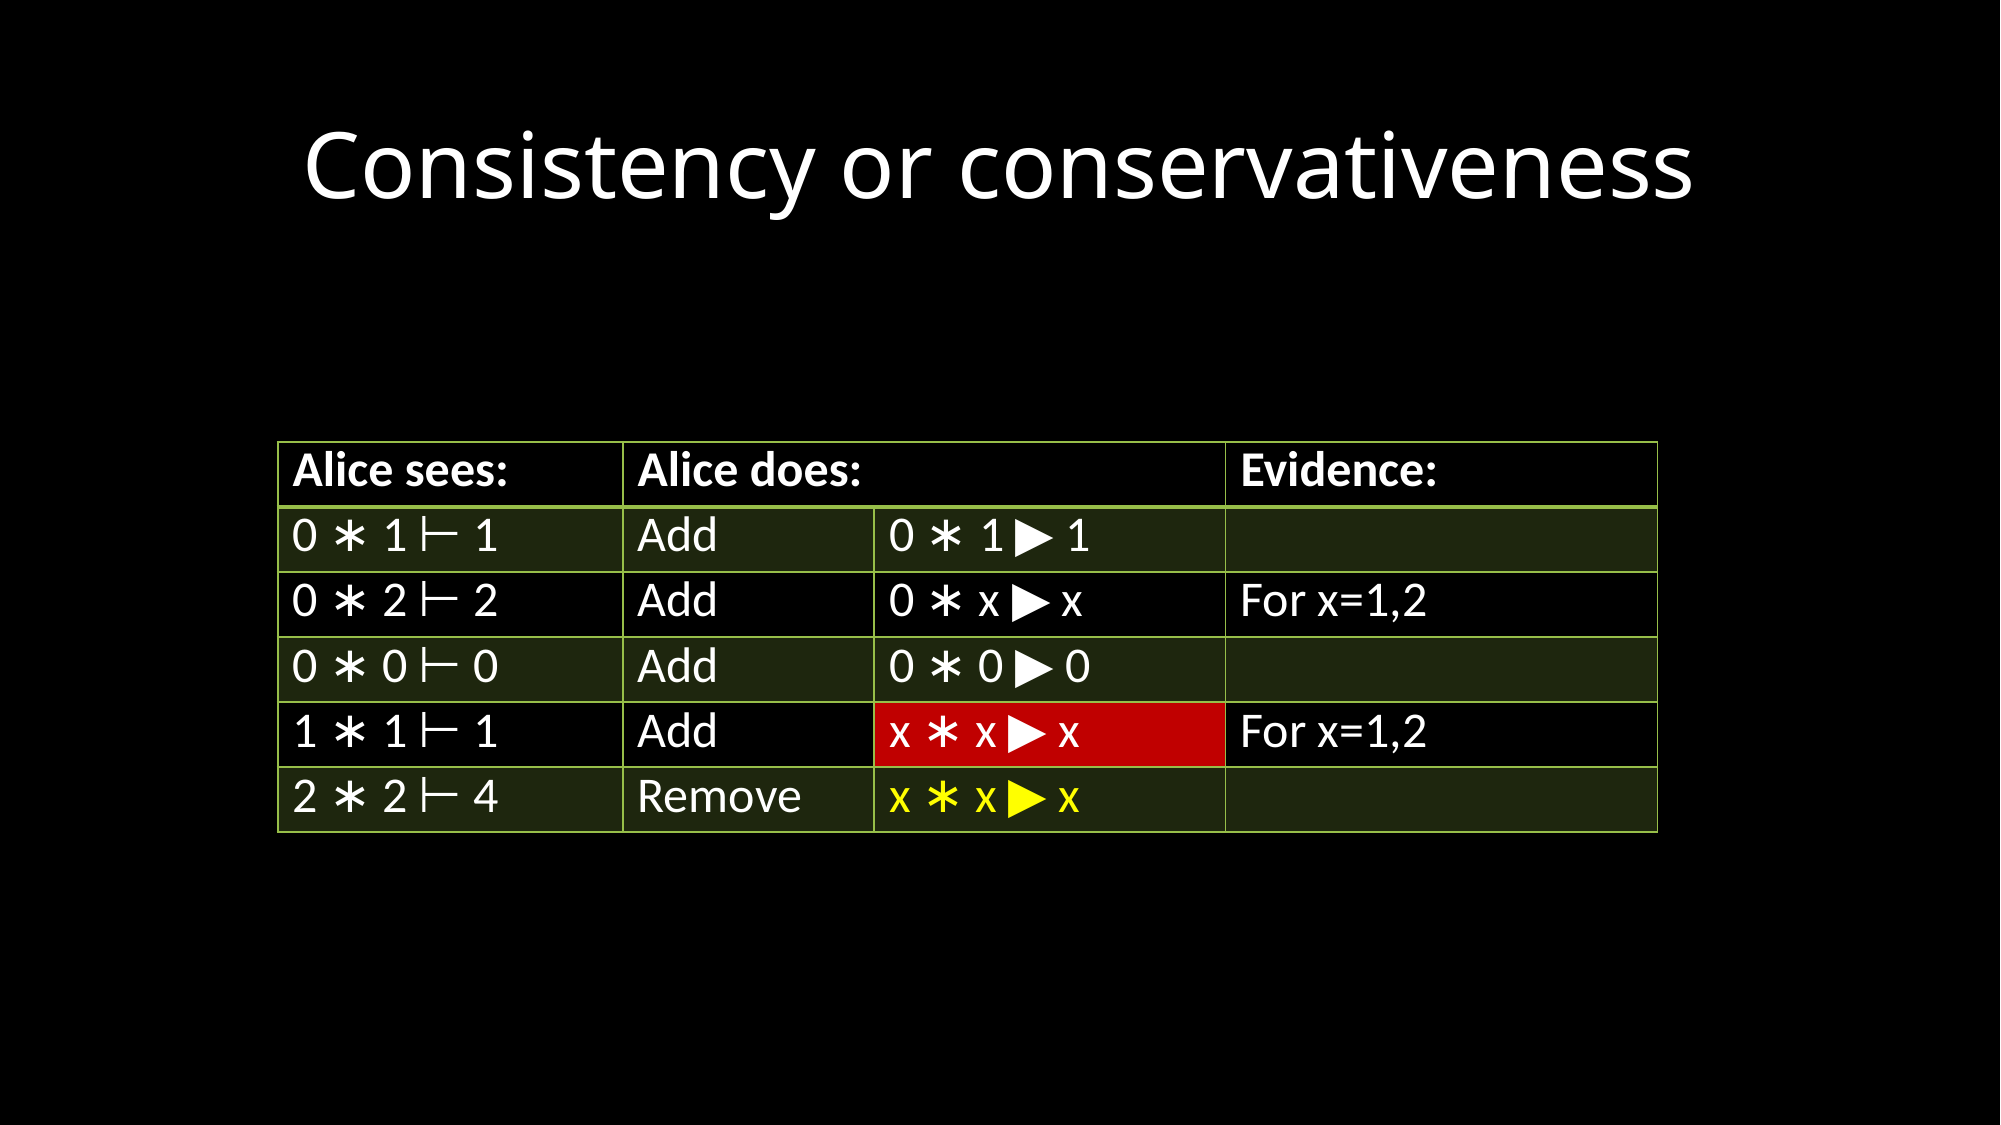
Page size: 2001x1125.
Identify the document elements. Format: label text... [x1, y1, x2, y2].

table_cell x ∗ x ▶ x [875, 703, 1225, 766]
table_cell [1226, 509, 1657, 571]
table_cell For x=1,2 [1226, 703, 1657, 766]
title Consistency or conservativeness [137, 59, 1863, 278]
table_cell 2 ∗ 2 ⊢ 4 [279, 768, 622, 831]
table_cell 1 ∗ 1 ⊢ 1 [279, 703, 622, 766]
table_cell [1226, 768, 1657, 831]
table_cell 0 ∗ 0 ⊢ 0 [279, 638, 622, 701]
table_cell 0 ∗ 1 ⊢ 1 [279, 509, 622, 571]
table_cell 0 ∗ 2 ⊢ 2 [279, 573, 622, 636]
table_cell 0 ∗ 0 ▶ 0 [875, 638, 1225, 701]
table_cell Remove [624, 768, 873, 831]
table_cell [1226, 638, 1657, 701]
table_header Evidence: [1226, 443, 1657, 505]
table_cell Add [624, 509, 873, 571]
table_cell Add [624, 703, 873, 766]
table_header Alice does: [624, 443, 1225, 505]
table_cell Add [624, 573, 873, 636]
table_header Alice sees: [279, 443, 622, 505]
table_cell For x=1,2 [1226, 573, 1657, 636]
table_cell 0 ∗ x ▶ x [875, 573, 1225, 636]
table_cell Add [624, 638, 873, 701]
table_cell 0 ∗ 1 ▶ 1 [875, 509, 1225, 571]
table_cell x ∗ x ▶ x [875, 768, 1225, 831]
